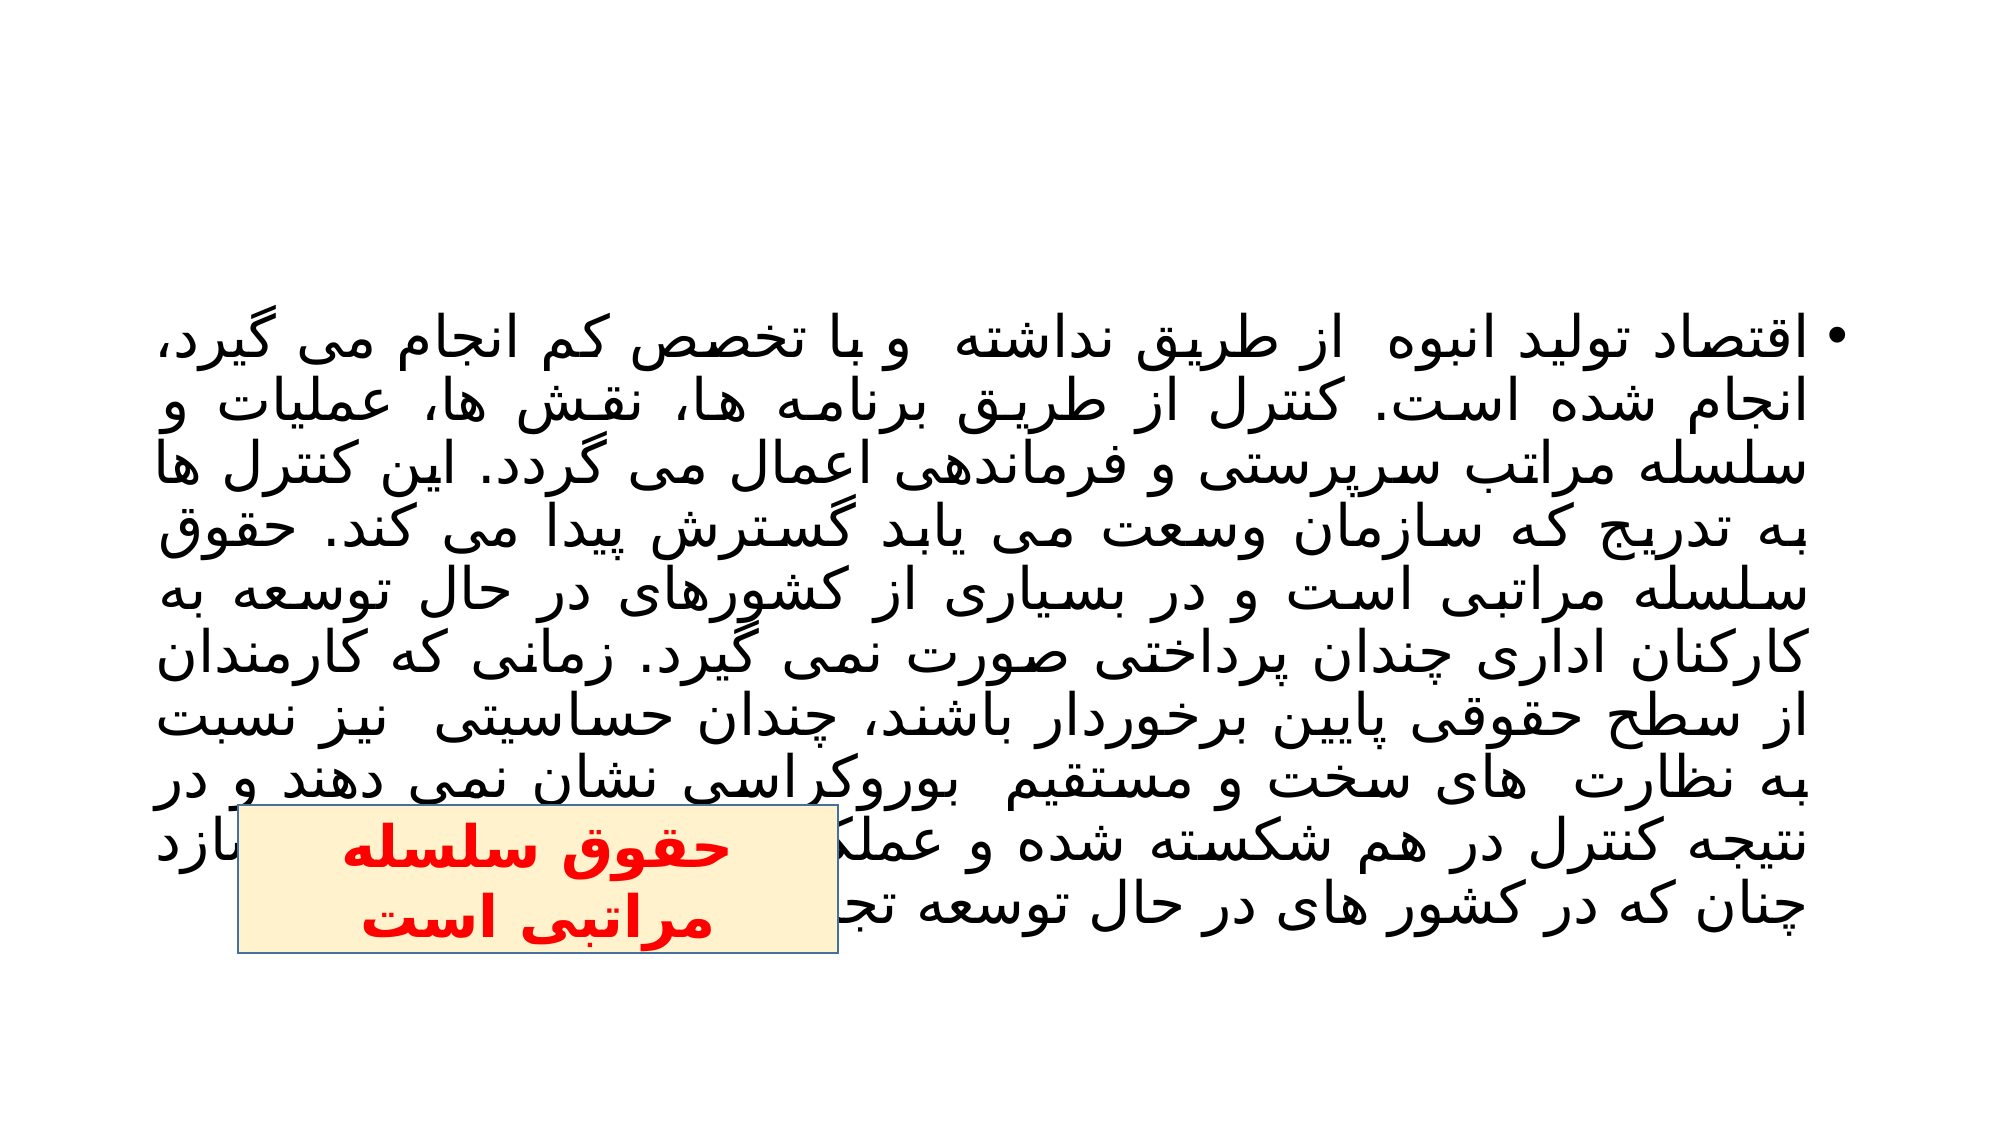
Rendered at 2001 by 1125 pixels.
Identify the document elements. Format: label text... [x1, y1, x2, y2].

text_box حقوق سلسله مراتبی است [237, 804, 839, 954]
list اقتصاد تولید انبوه از طریق نداشته و با تخصص کم انجام می گیرد، انجام شده است. کنترل از طریق برنامه ها، نقش ها، عملیات و سلسله مراتب سرپرستی و فرماندهی اعمال می گردد. این کنترل ها به تدریج که سازمان وسعت می یابد گسترش پیدا می کند. حقوق سلسله مراتبی است و در بسیاری از کشورهای در حال توسعه به کارکنان اداری چندان پرداختی صورت نمی گیرد. زمانی که کارمندان از سطح حقوقی پایین برخوردار باشند، چندان حساسیتی نیز نسبت به نظارت های سخت و مستقیم بوروکراسی نشان نمی دهند و در نتیجه کنترل در هم شکسته شده و عملکرد را دچار ضایعه می سازد چنان که در کشور های در حال توسعه تجربه شده است. [137, 299, 1863, 1014]
